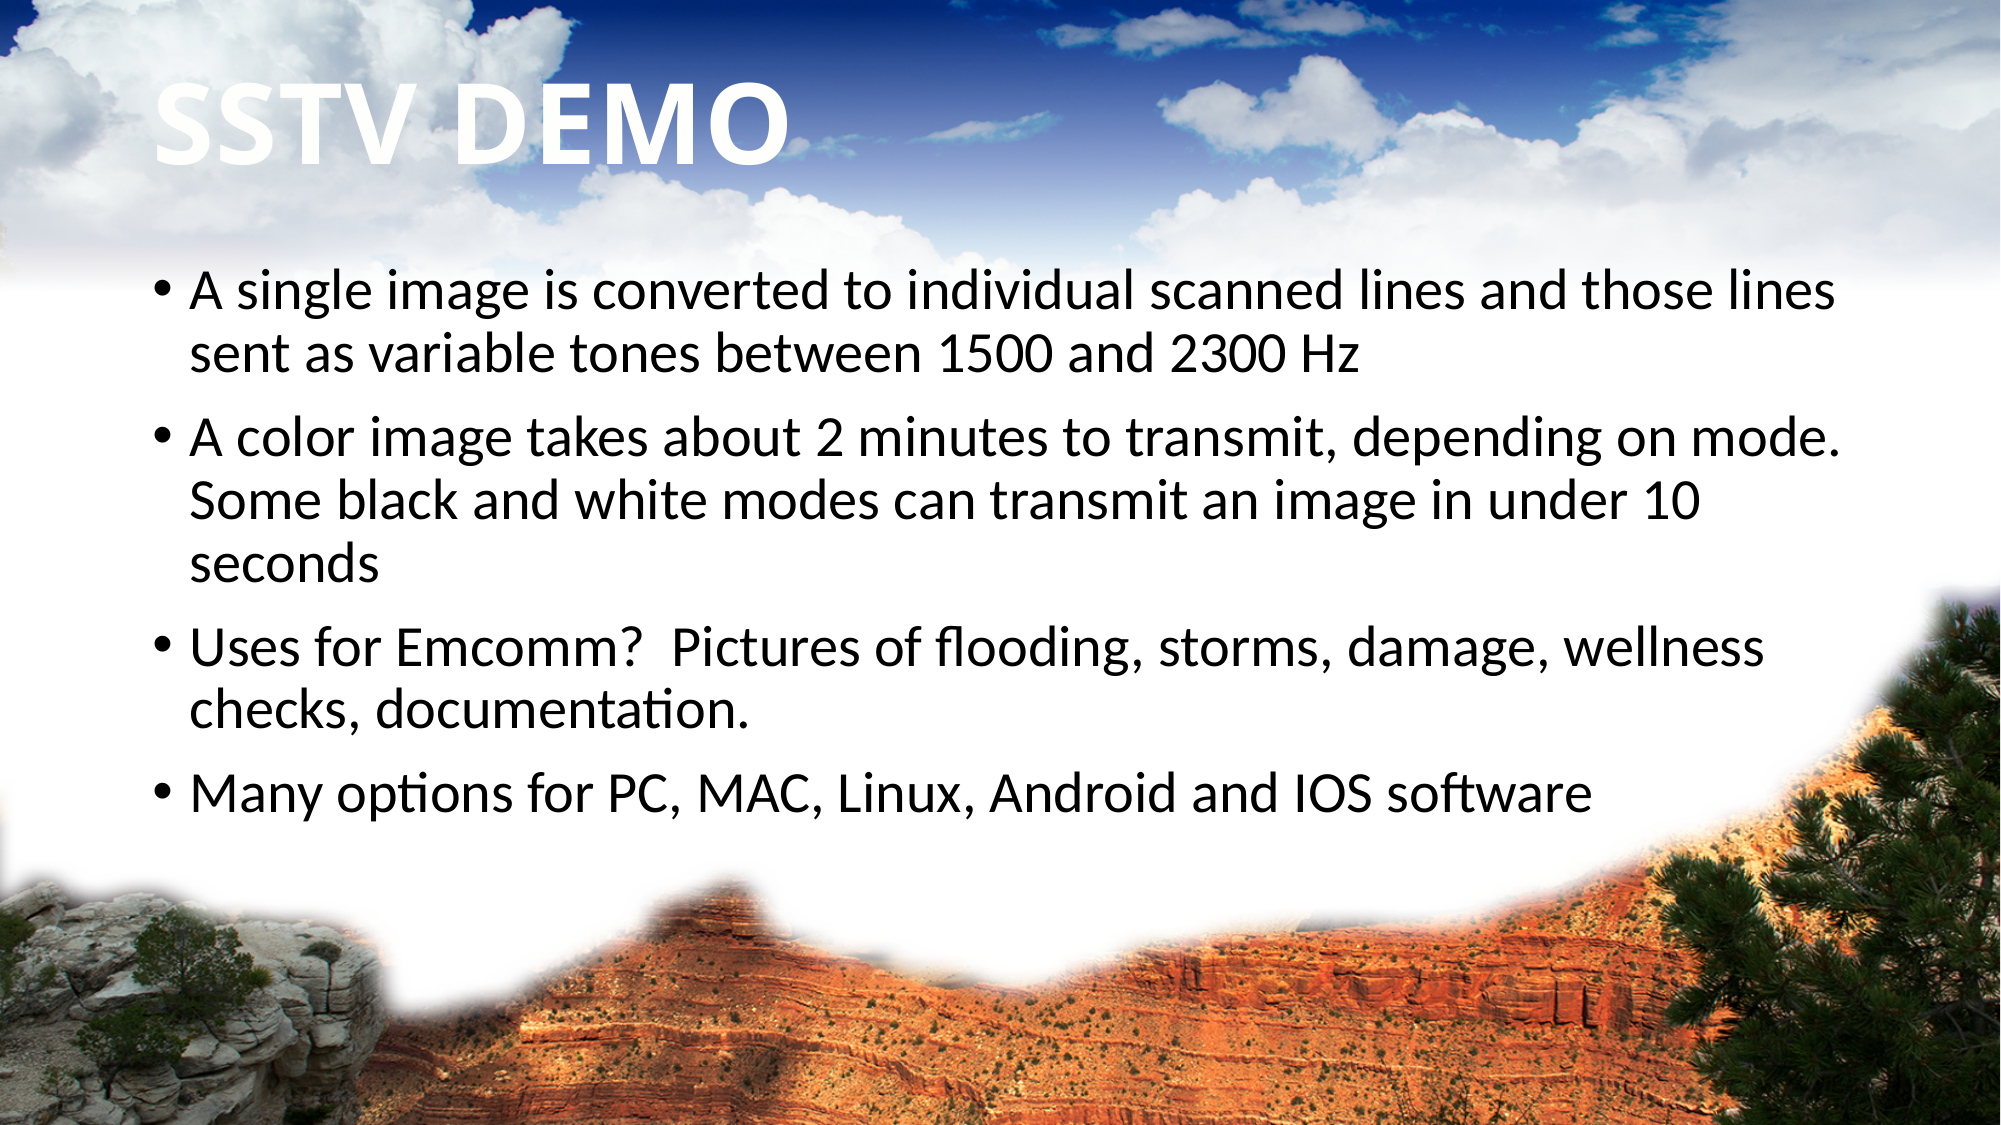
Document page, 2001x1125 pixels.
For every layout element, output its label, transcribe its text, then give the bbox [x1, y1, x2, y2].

title SSTV DEMO [137, 59, 1863, 221]
list A single image is converted to individual scanned lines and those lines sent as variable tones between 1500 and 2300 Hz A color image takes about 2 minutes to transmit, depending on mode. Some black and white modes can transmit an image in under 10 seconds Uses for Emcomm? Pictures of flooding, storms, damage, wellness checks, documentation. Many options for PC, MAC, Linux, Android and IOS software [137, 251, 1863, 971]
picture [0, 0, 2001, 1125]
